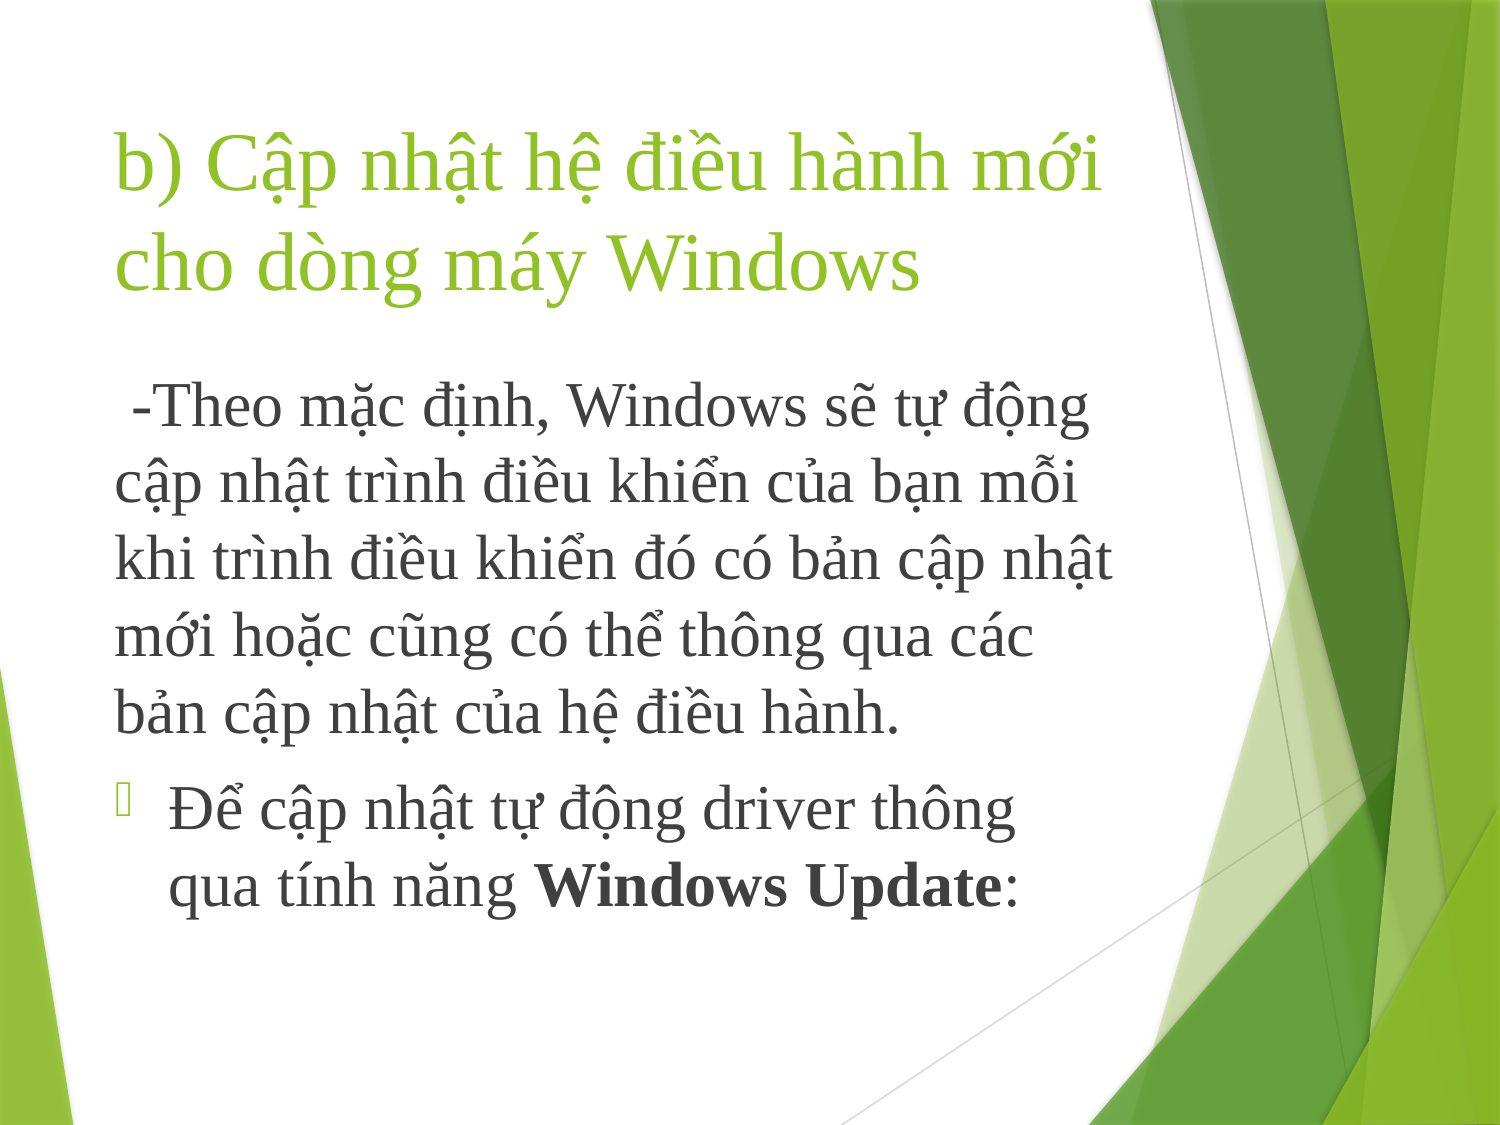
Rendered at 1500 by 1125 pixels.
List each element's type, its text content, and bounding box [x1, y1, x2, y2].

list -Theo mặc định, Windows sẽ tự động cập nhật trình điều khiển của bạn mỗi khi trình điều khiển đó có bản cập nhật mới hoặc cũng có thể thông qua các bản cập nhật của hệ điều hành. Để cập nhật tự động driver thông qua tính năng Windows Update: [99, 354, 1142, 992]
title b) Cập nhật hệ điều hành mới cho dòng máy Windows [99, 99, 1142, 317]
